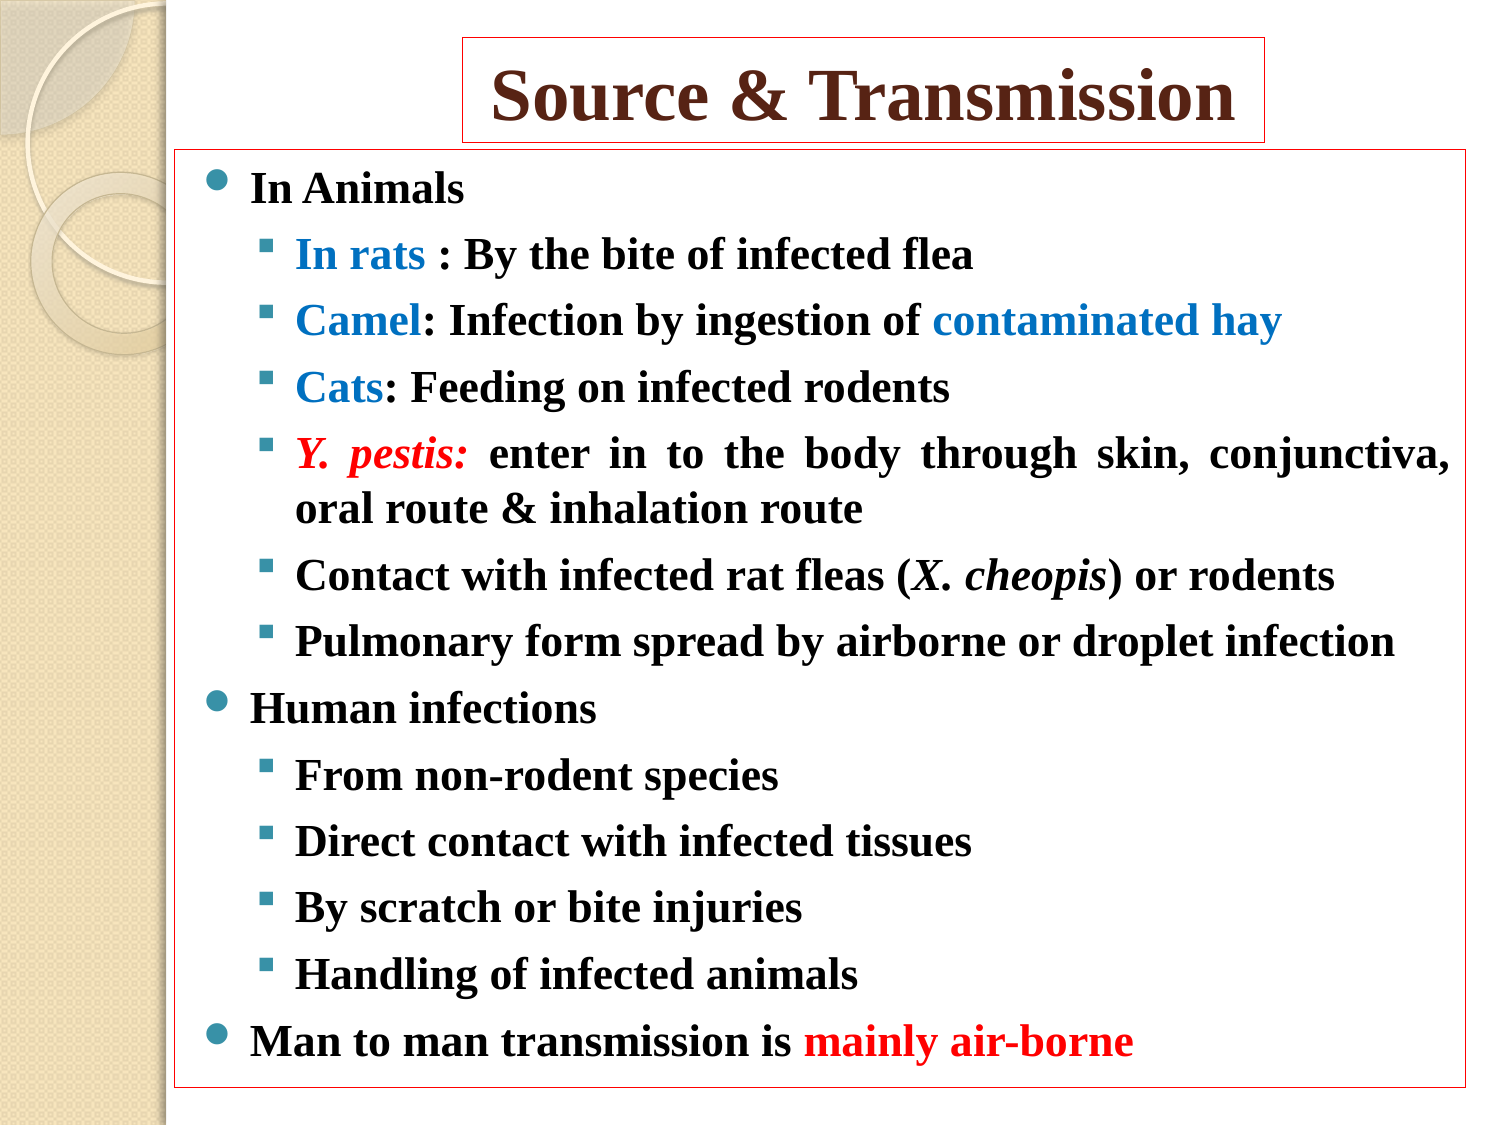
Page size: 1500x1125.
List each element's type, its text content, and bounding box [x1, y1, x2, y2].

list In Animals In rats : By the bite of infected flea Camel: Infection by ingestion of contaminated hay Cats: Feeding on infected rodents Y. pestis: enter in to the body through skin, conjunctiva, oral route & inhalation route Contact with infected rat fleas (X. cheopis) or rodents Pulmonary form spread by airborne or droplet infection Human infections From non-rodent species Direct contact with infected tissues By scratch or bite injuries Handling of infected animals Man to man transmission is mainly air-borne [174, 149, 1466, 1088]
title Source & Transmission [462, 37, 1265, 143]
